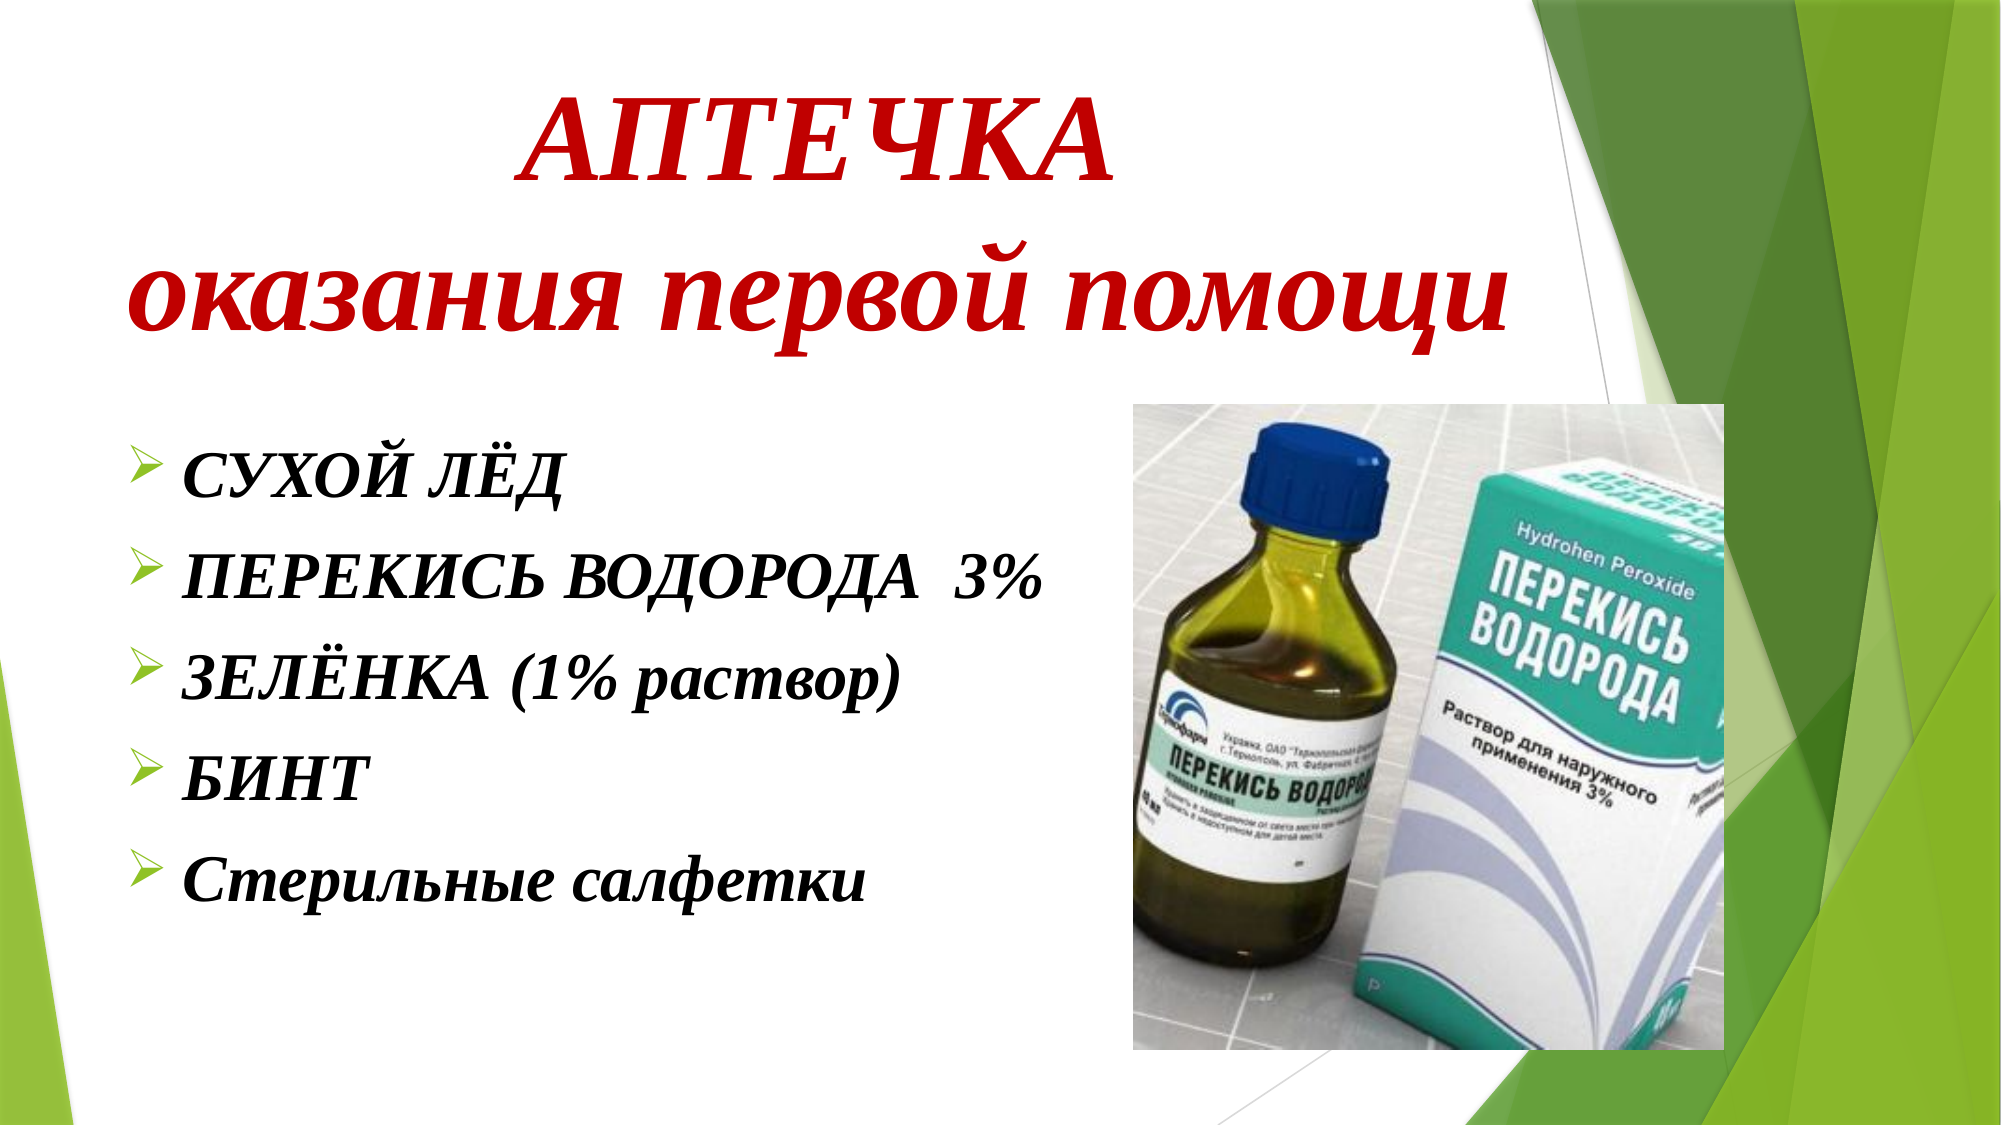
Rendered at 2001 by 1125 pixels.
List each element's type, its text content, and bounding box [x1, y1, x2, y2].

title АПТЕЧКА оказания первой помощи [30, 47, 1609, 405]
picture [1133, 403, 1725, 1051]
text_box СУХОЙ ЛЁД ПЕРЕКИСЬ ВОДОРОДА 3% ЗЕЛЁНКА (1% раствор) БИНТ Стерильные салфетки [111, 423, 1840, 1070]
